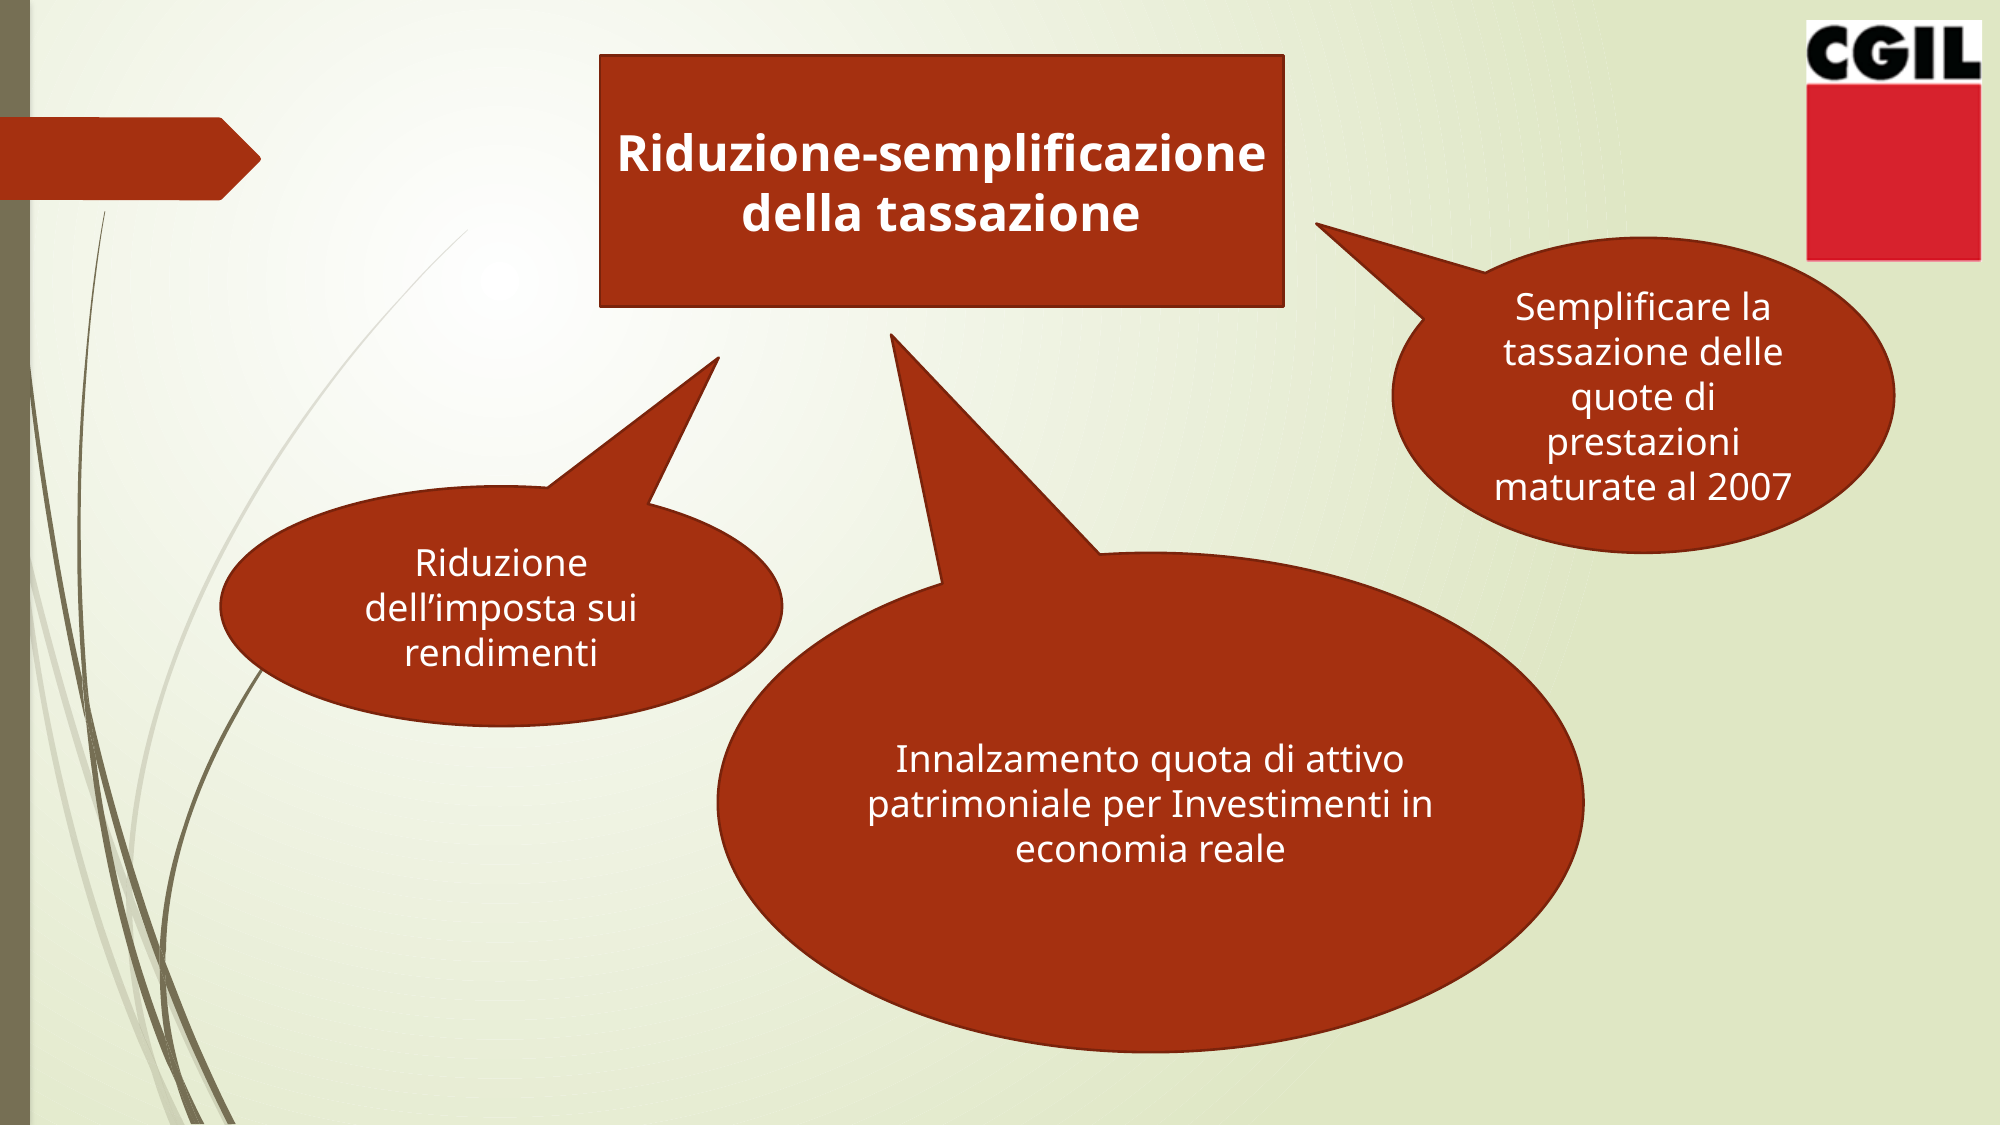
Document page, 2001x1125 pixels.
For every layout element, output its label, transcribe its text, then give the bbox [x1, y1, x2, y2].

text_box Innalzamento quota di attivo patrimoniale per Investimenti in economia reale [716, 333, 1585, 1054]
text_box Riduzione dell’imposta sui rendimenti [219, 356, 784, 728]
text_box Riduzione-semplificazione della tassazione [599, 54, 1285, 308]
picture [1805, 20, 1983, 262]
text_box Semplificare la tassazione delle quote di prestazioni maturate al 2007 [1315, 222, 1896, 555]
